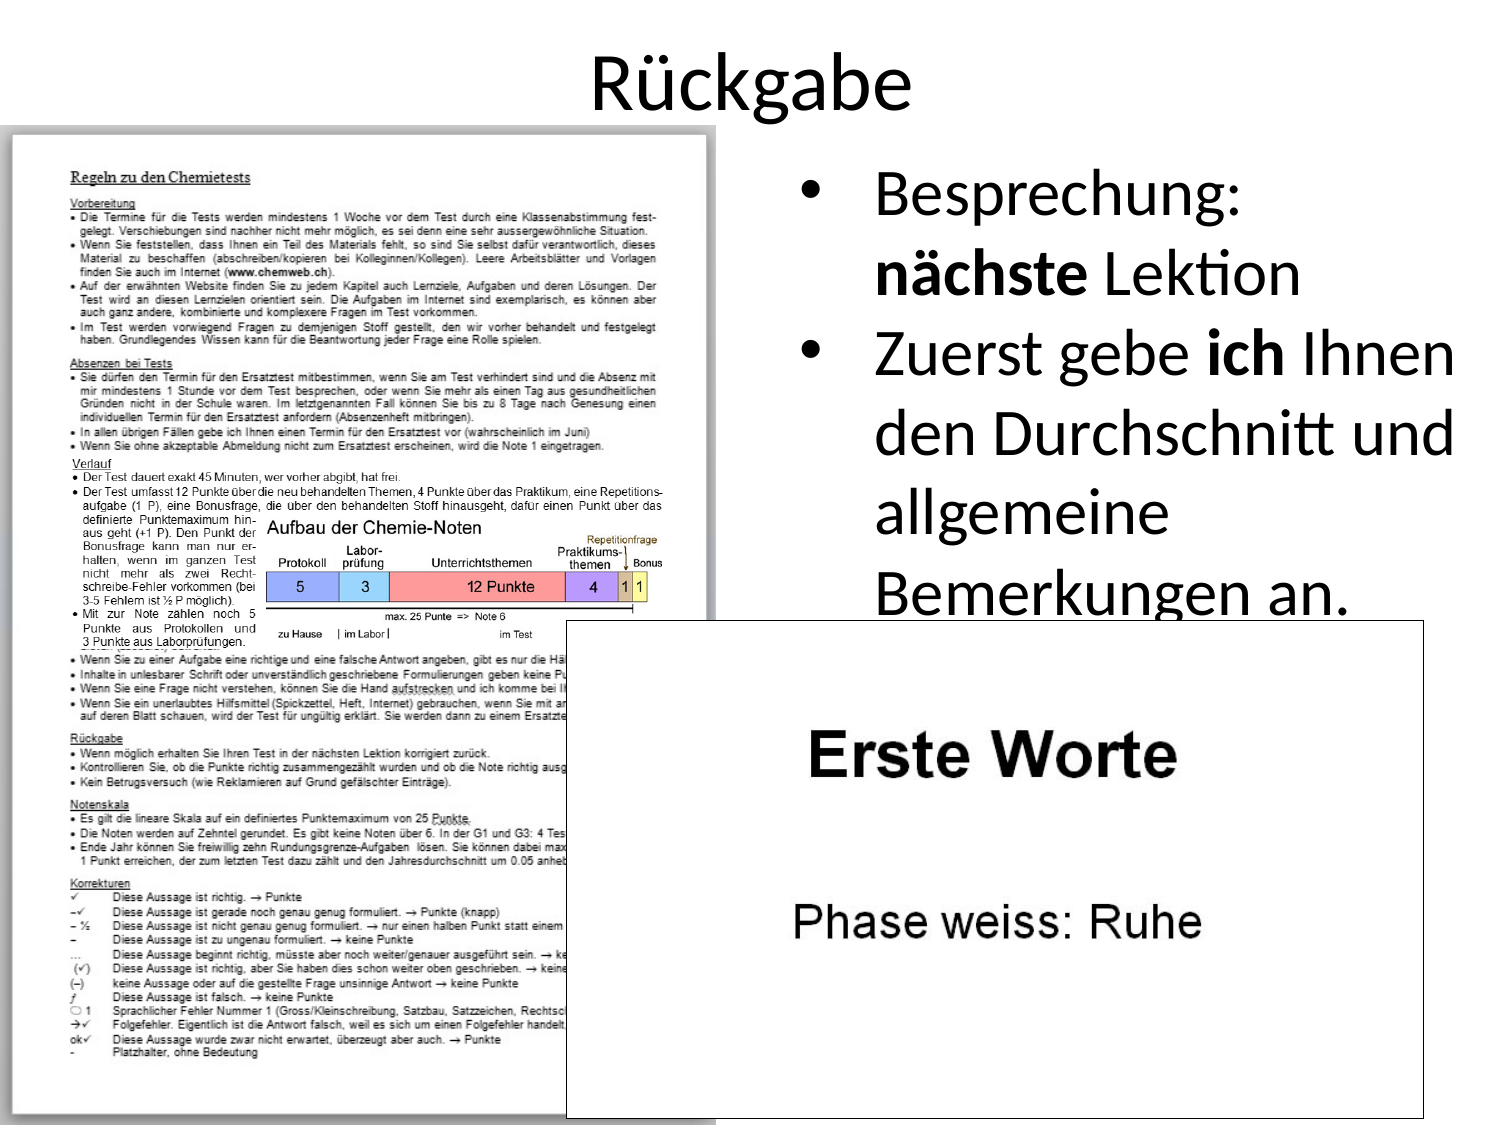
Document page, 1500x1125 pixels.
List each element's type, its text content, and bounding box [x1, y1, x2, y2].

text_box Besprechung: nächste Lektion Zuerst gebe ich Ihnen den Durchschnitt und allgemeine Bemerkungen an. [785, 141, 1500, 706]
title Rückgabe [76, 19, 1427, 135]
picture [0, 125, 1424, 1125]
